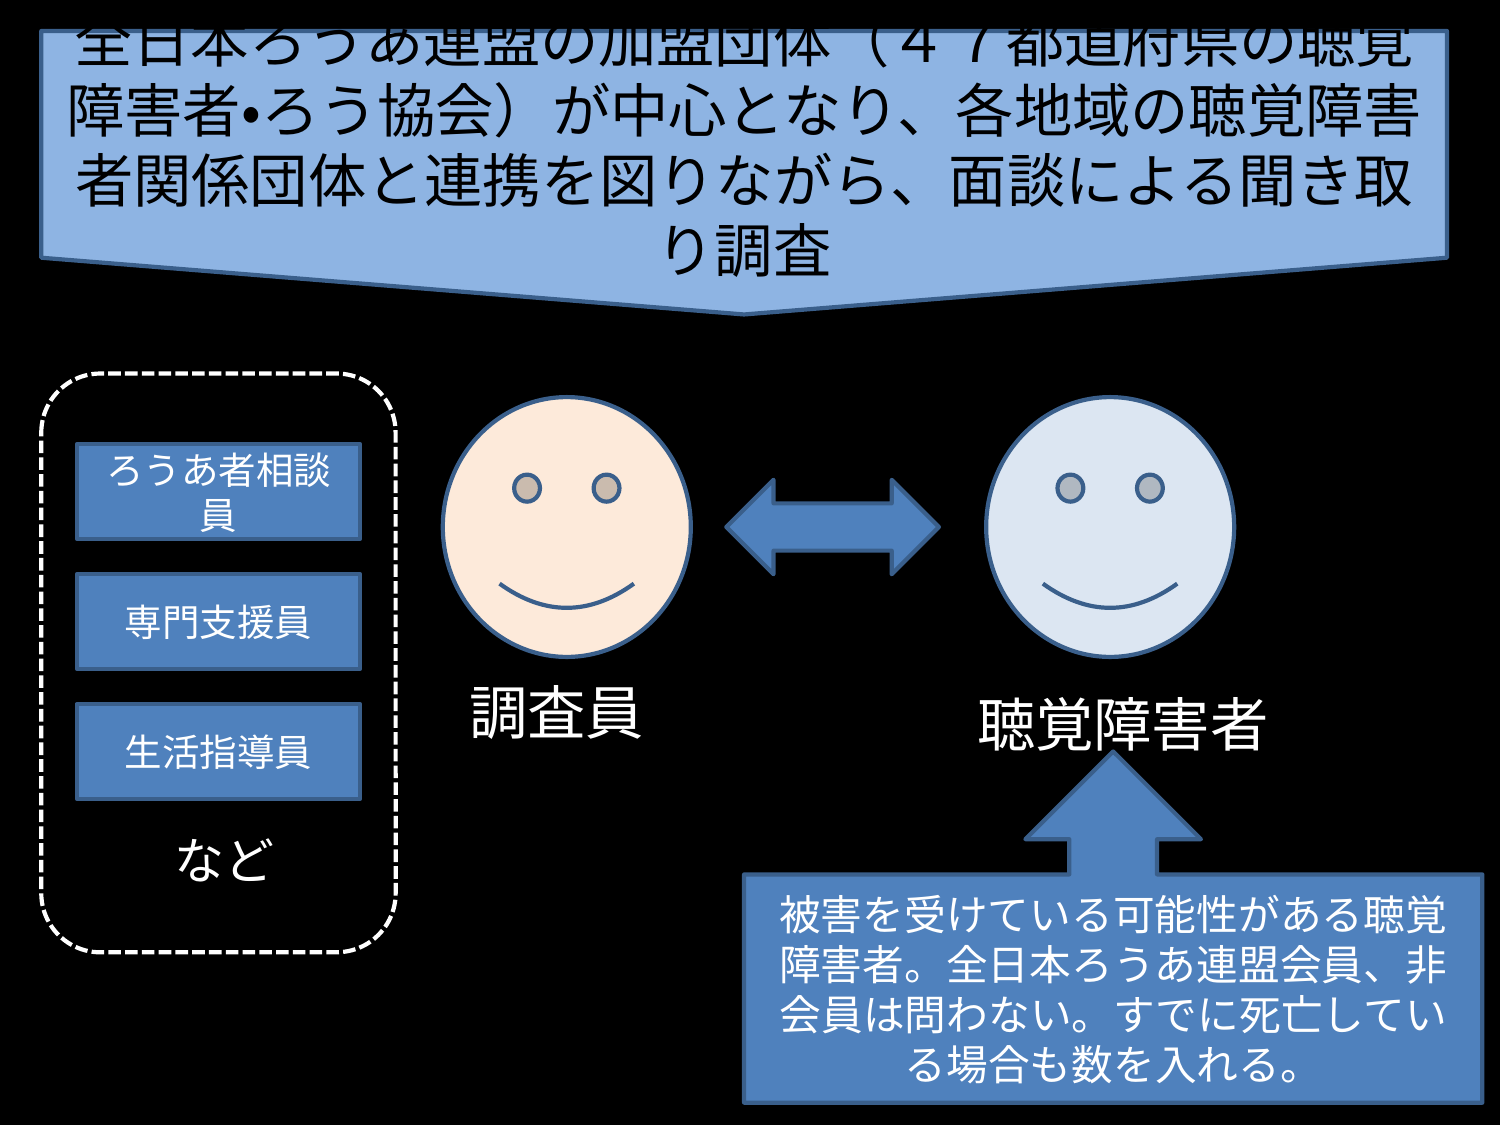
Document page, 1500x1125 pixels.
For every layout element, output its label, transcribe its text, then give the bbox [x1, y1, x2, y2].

text_box [39, 371, 398, 955]
text_box 全日本ろうあ連盟の加盟団体（４７都道府県の聴覚障害者・ろう協会）が中心となり、各地域の聴覚障害者関係団体と連携を図りながら、面談による聞き取り調査 [39, 28, 1450, 317]
text_box 聴覚障害者 [962, 680, 1306, 766]
text_box 調査員 [454, 668, 703, 754]
text_box [724, 477, 942, 577]
text_box 被害を受けている可能性がある聴覚障害者。全日本ろうあ連盟会員、非会員は問わない。すでに死亡している場合も数を入れる。 [741, 749, 1485, 1105]
text_box [984, 394, 1237, 660]
text_box [440, 394, 693, 660]
